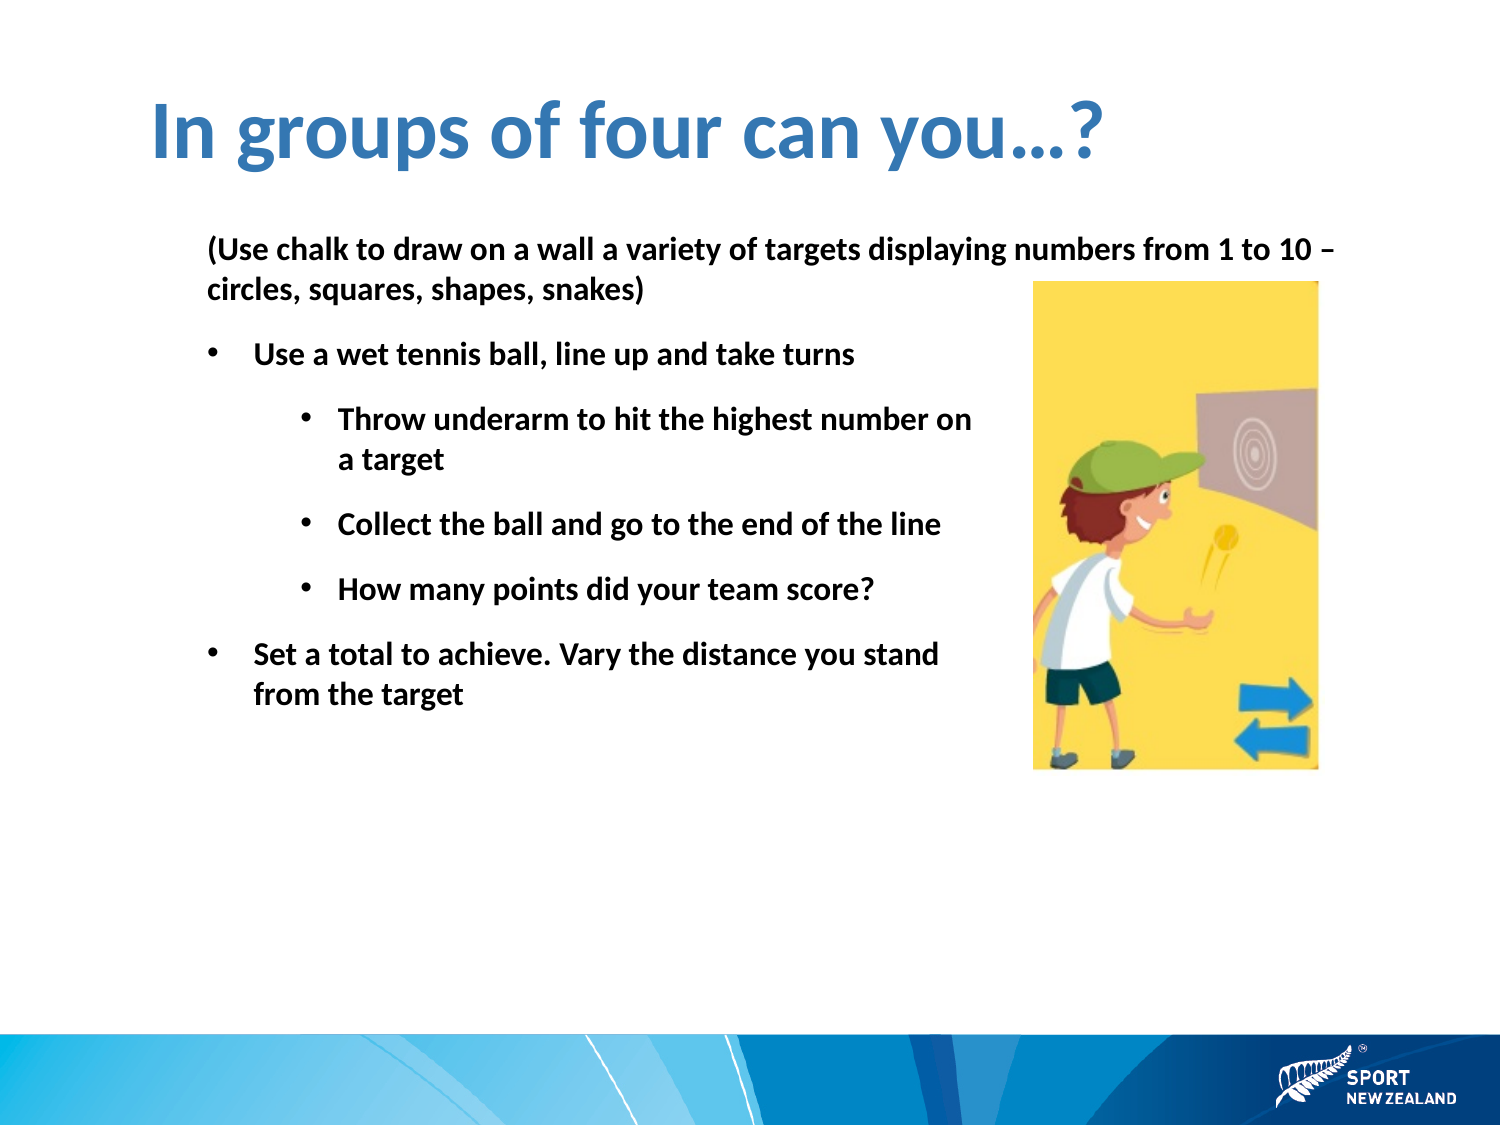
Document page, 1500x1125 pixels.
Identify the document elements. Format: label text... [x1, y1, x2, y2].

text_box (Use chalk to draw on a wall a variety of targets displaying numbers from 1 to 10 – circles, squares, shapes, snakes) Use a wet tennis ball, line up and take turns Throw underarm to hit the highest number on a target Collect the ball and go to the end of the line How many points did your team score? Set a total to achieve. Vary the distance you stand from the target [135, 220, 1400, 764]
title In groups of four can you…? [135, 54, 1400, 197]
picture [0, 0, 1500, 1125]
